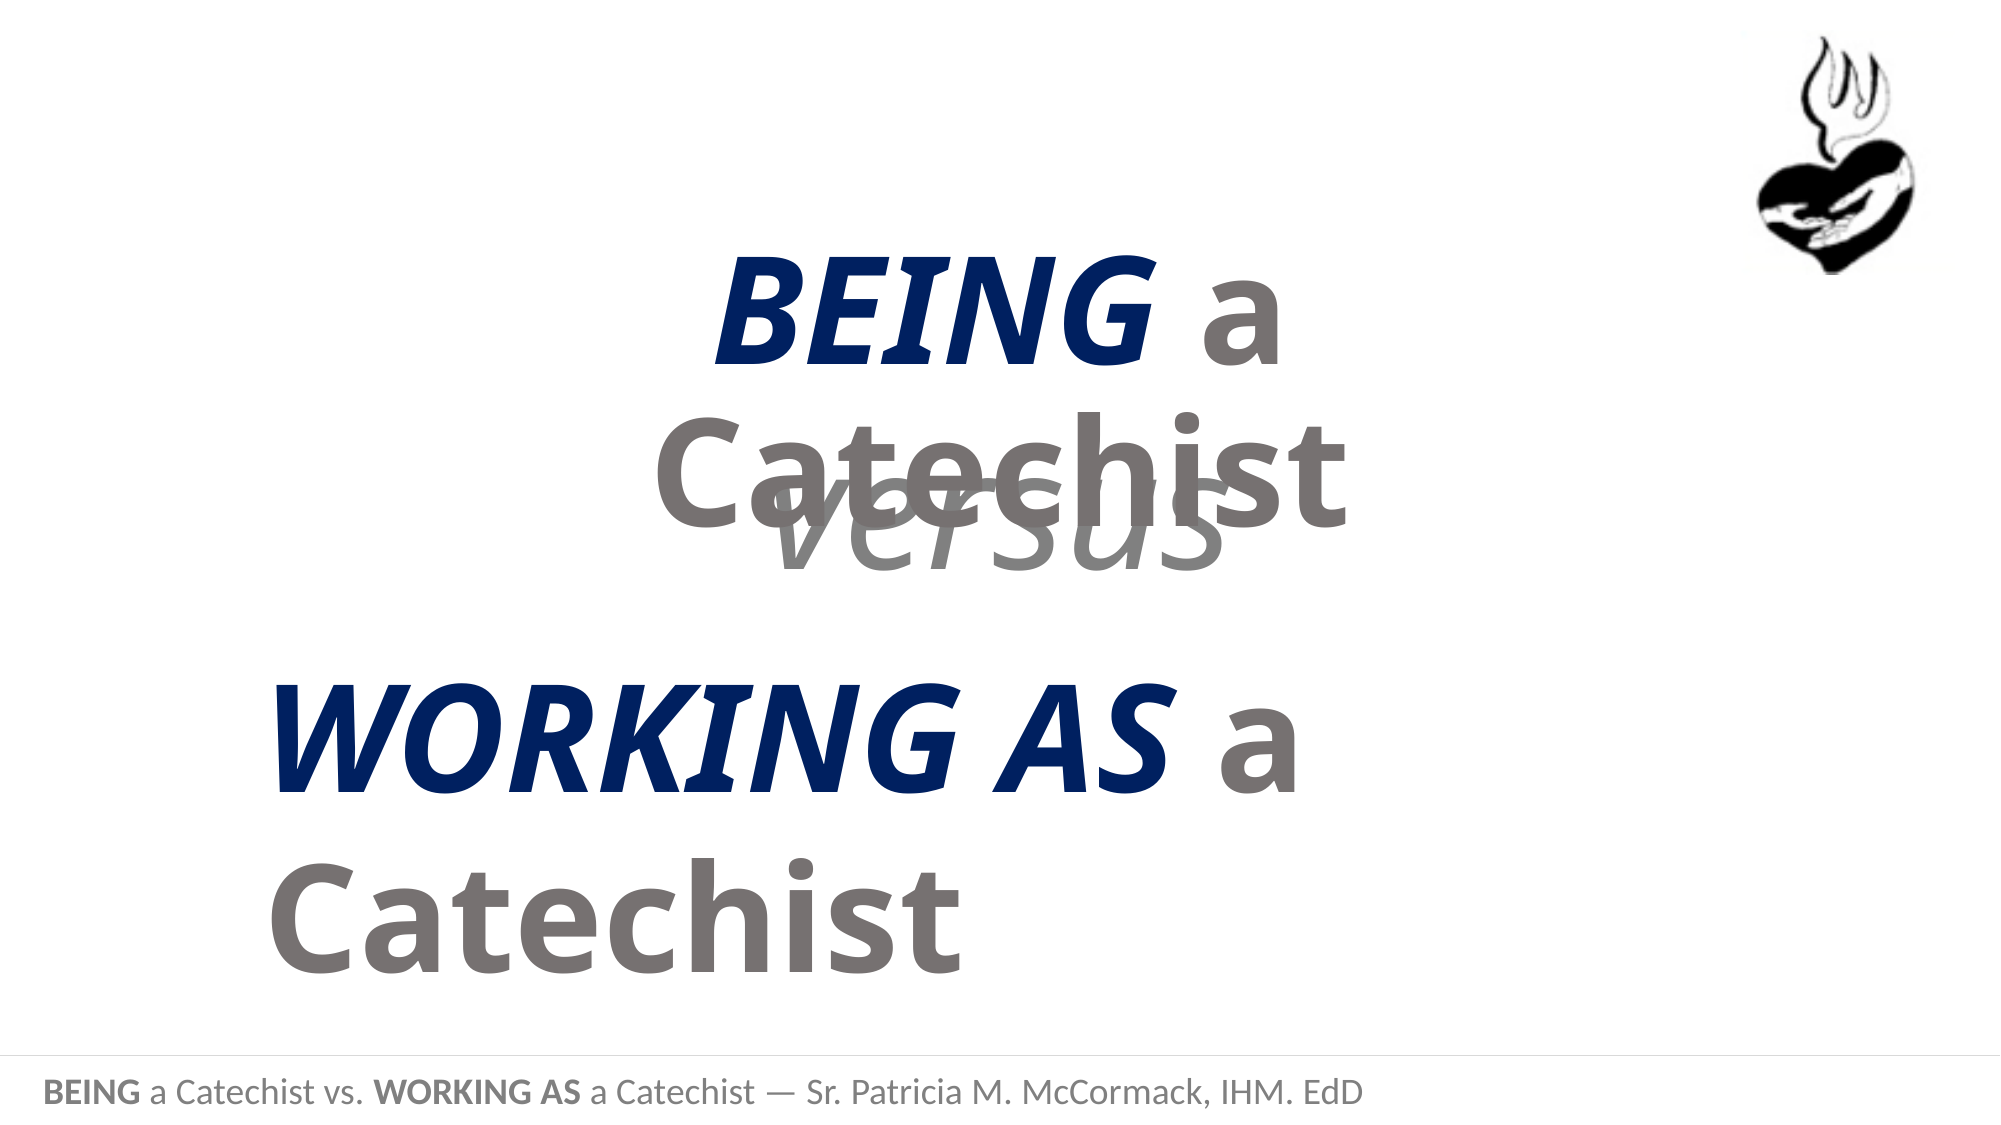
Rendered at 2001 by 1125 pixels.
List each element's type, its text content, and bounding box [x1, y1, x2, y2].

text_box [0, 1055, 2000, 1121]
picture [1740, 30, 1955, 275]
text_box WORKING AS a Catechist [249, 635, 1789, 1010]
subtitle BEING a Catechist [343, 227, 1657, 390]
title versus [650, 487, 1350, 613]
